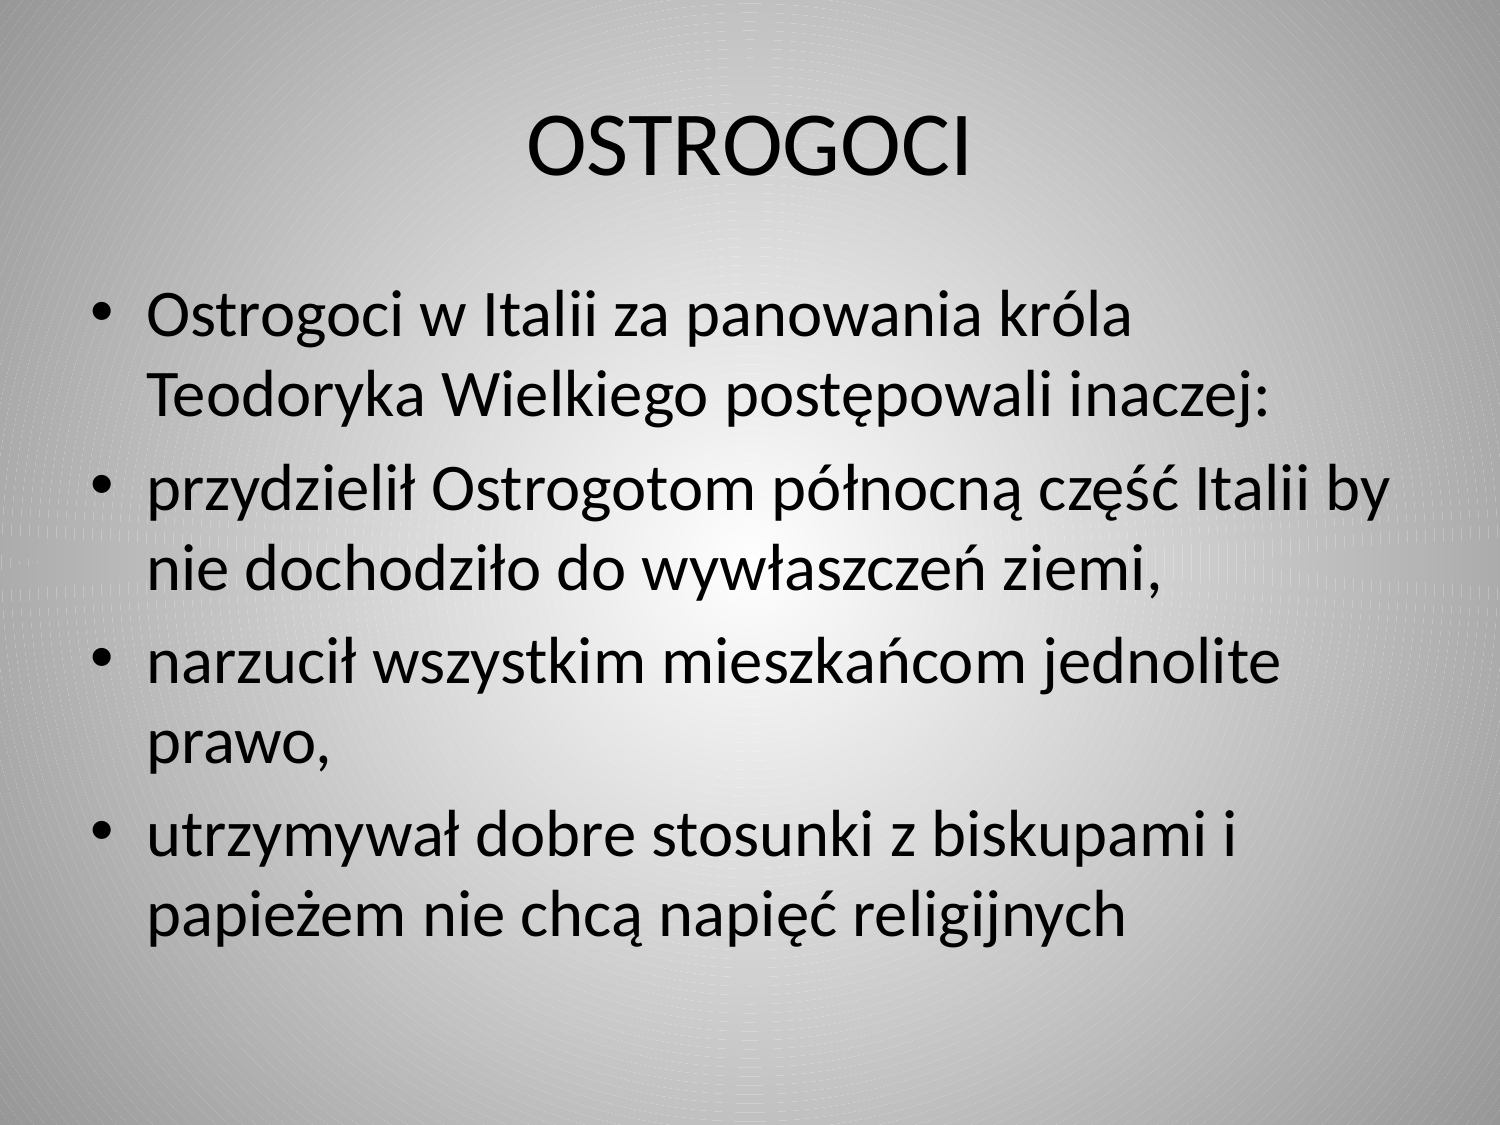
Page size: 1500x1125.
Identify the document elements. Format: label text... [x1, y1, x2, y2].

list Ostrogoci w Italii za panowania króla Teodoryka Wielkiego postępowali inaczej: przydzielił Ostrogotom północną część Italii by nie dochodziło do wywłaszczeń ziemi, narzucił wszystkim mieszkańcom jednolite prawo, utrzymywał dobre stosunki z biskupami i papieżem nie chcą napięć religijnych [75, 262, 1425, 1005]
title OSTROGOCI [75, 45, 1425, 233]
